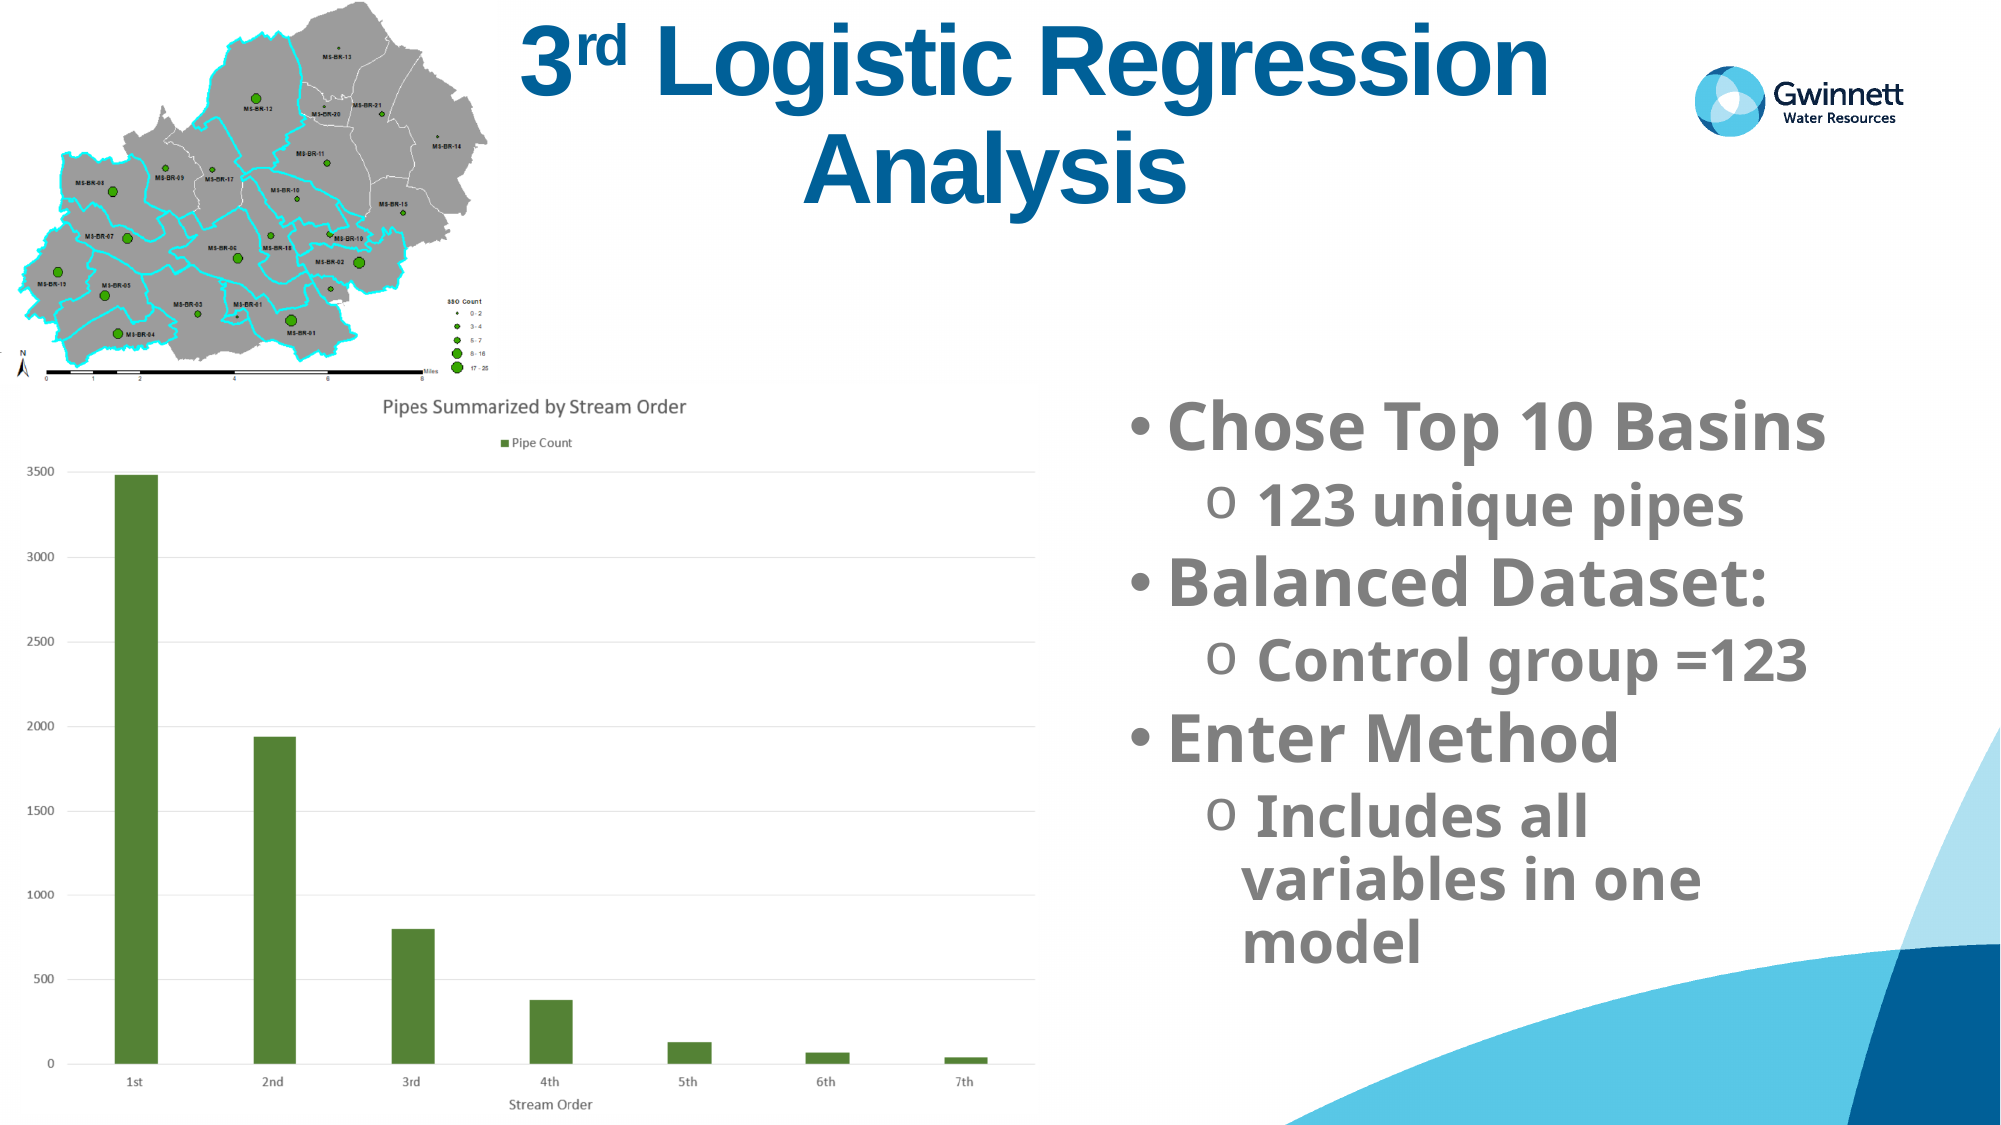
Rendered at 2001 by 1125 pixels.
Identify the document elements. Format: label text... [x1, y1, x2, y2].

title 3rd Logistic Regression Analysis [497, 0, 1692, 237]
text_box Chose Top 10 Basins 123 unique pipes Balanced Dataset: Control group =123 Enter Method Includes all variables in one model [1039, 385, 1884, 981]
picture [0, 0, 2001, 1125]
